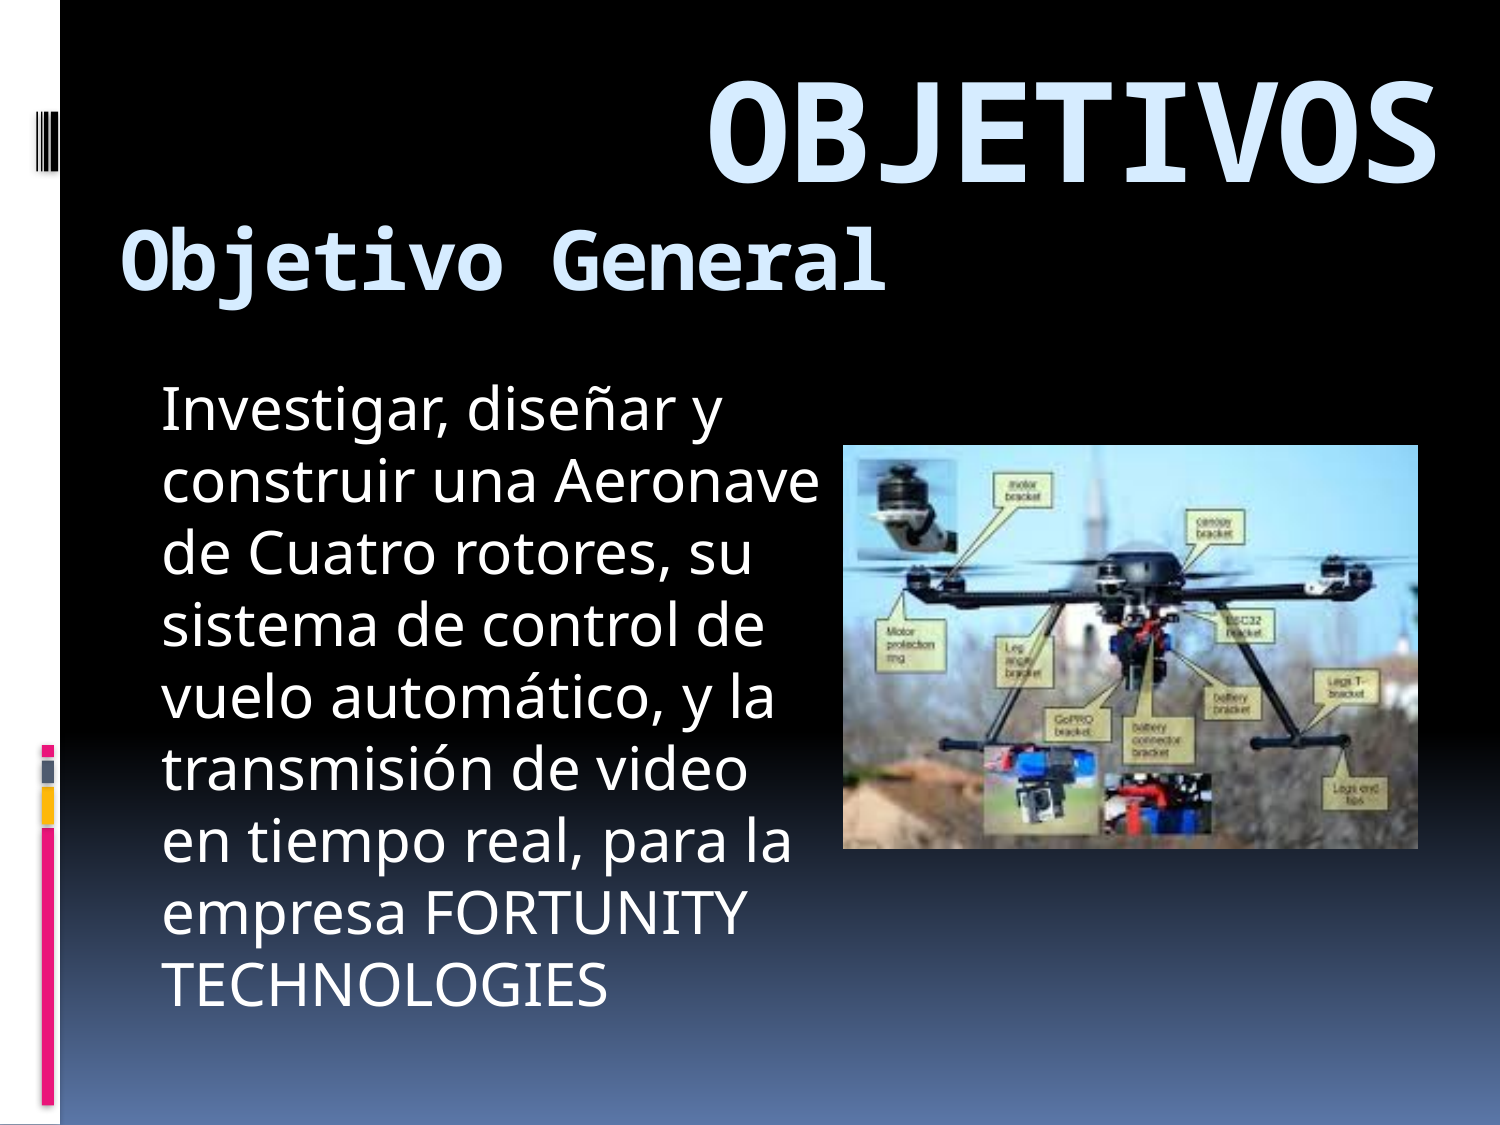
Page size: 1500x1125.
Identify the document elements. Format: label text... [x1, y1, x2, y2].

picture [843, 445, 1419, 849]
text_box OBJETIVOS [691, 35, 1465, 223]
title Objetivo General [105, 199, 1331, 387]
list Investigar, diseñar y construir una Aeronave de Cuatro rotores, su sistema de control de vuelo automático, y la transmisión de video en tiempo real, para la empresa FORTUNITY TECHNOLOGIES [82, 363, 844, 1079]
